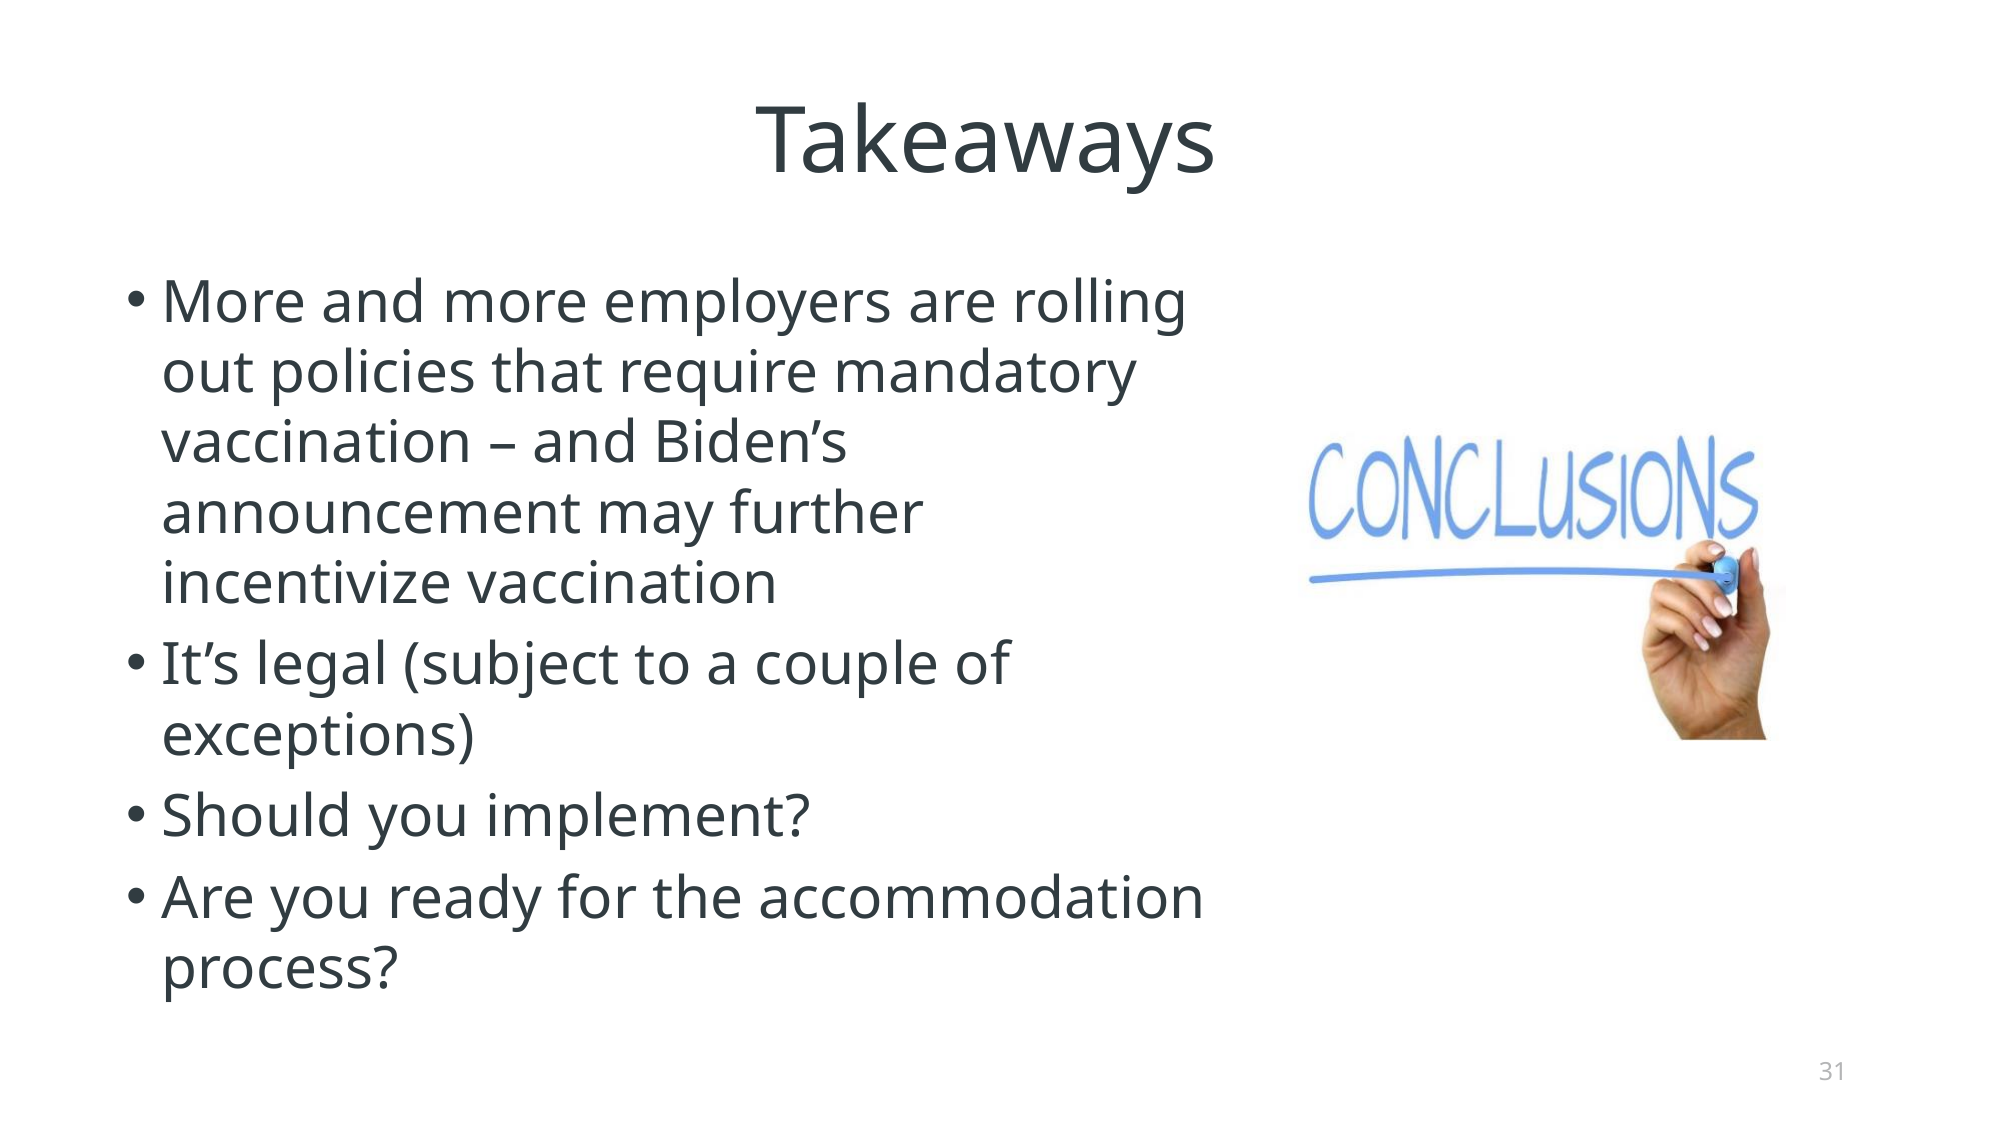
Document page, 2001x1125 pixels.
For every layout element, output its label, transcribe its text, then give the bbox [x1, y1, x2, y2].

list More and more employers are rolling out policies that require mandatory vaccination – and Biden’s announcement may further incentivize vaccination It’s legal (subject to a couple of exceptions) Should you implement? Are you ready for the accommodation process? [111, 255, 1247, 1014]
picture [1282, 404, 1786, 741]
title Takeaways [111, 59, 1863, 227]
slide_number 31 [1412, 1042, 1863, 1103]
